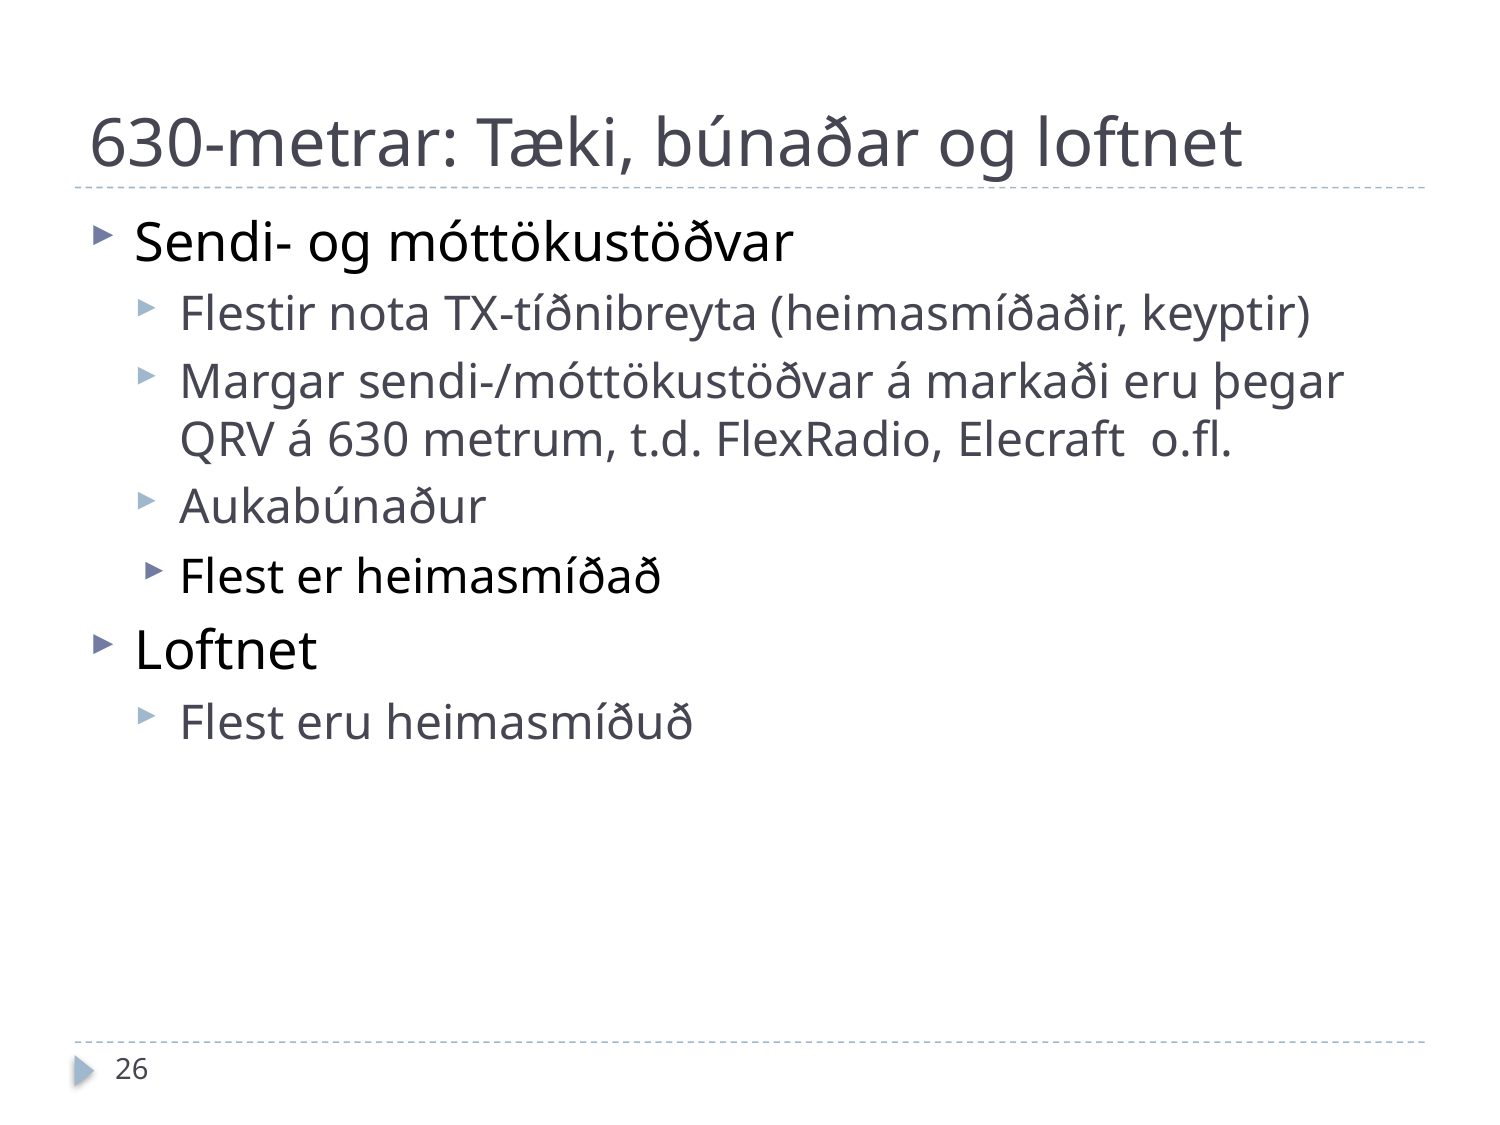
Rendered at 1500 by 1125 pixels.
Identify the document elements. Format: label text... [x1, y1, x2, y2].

slide_number 26 [100, 1042, 426, 1103]
list Sendi- og móttökustöðvar Flestir nota TX-tíðnibreyta (heimasmíðaðir, keyptir) Margar sendi-/móttökustöðvar á markaði eru þegar QRV á 630 metrum, t.d. FlexRadio, Elecraft o.fl. Aukabúnaður Flest er heimasmíðað Loftnet Flest eru heimasmíðuð [75, 200, 1425, 1010]
title 630-metrar: Tæki, búnaðar og loftnet [75, 24, 1425, 188]
